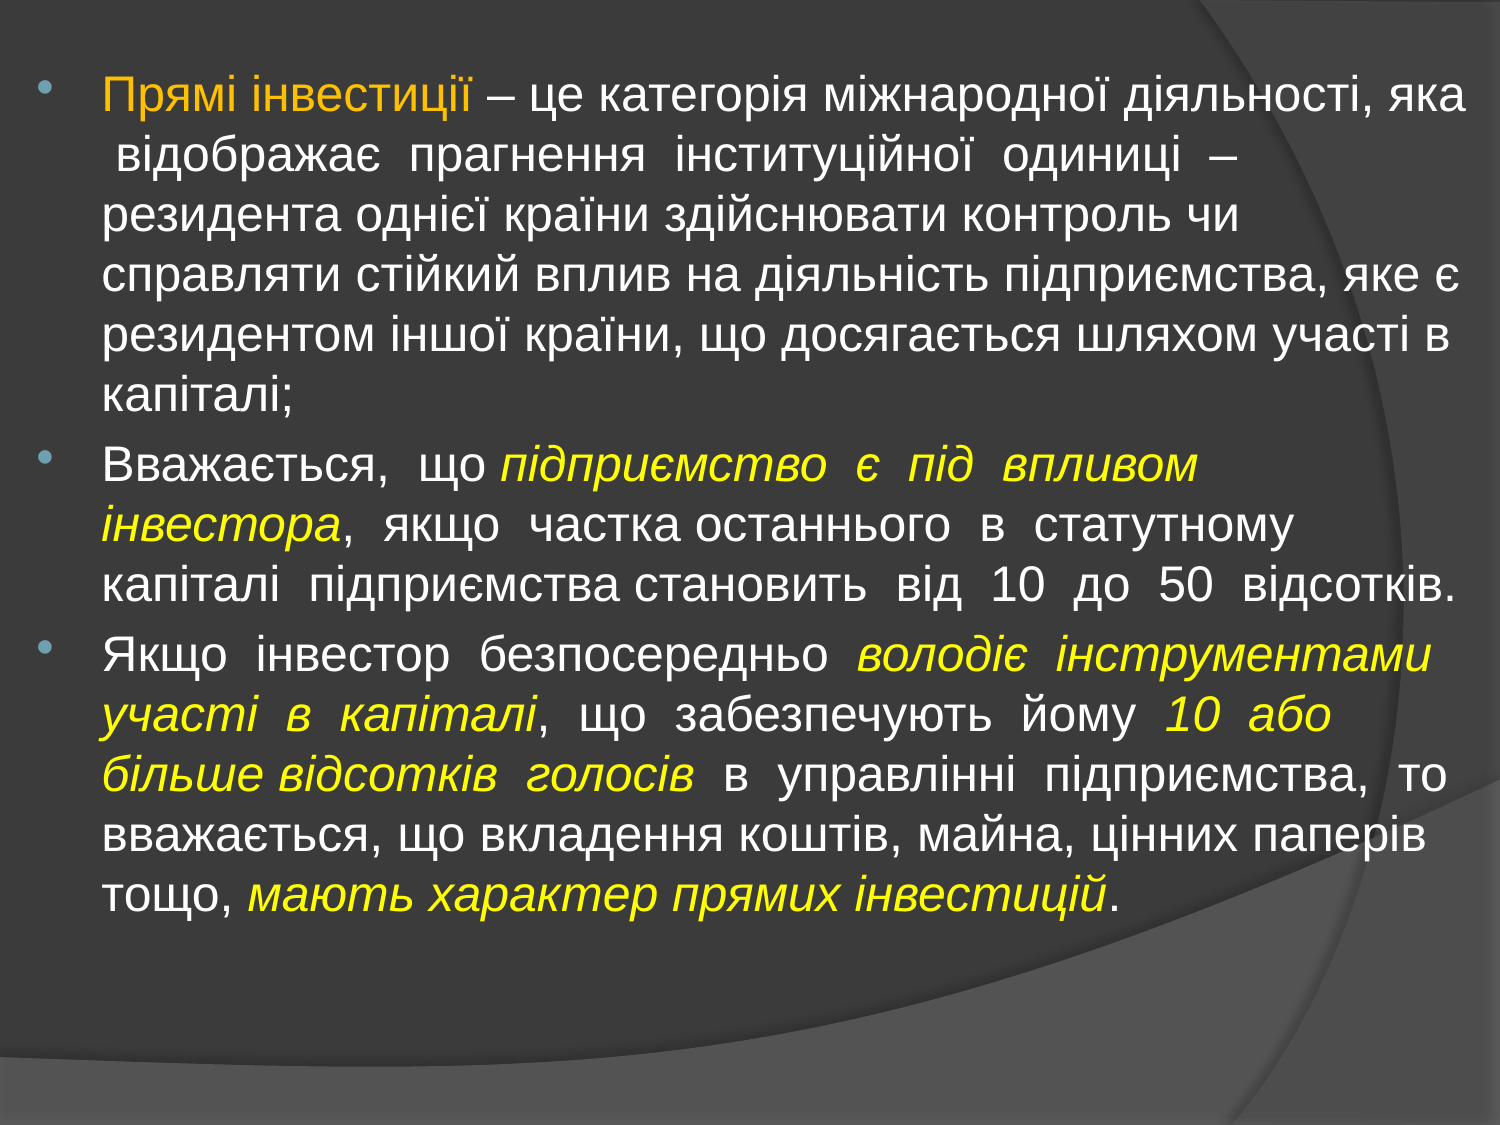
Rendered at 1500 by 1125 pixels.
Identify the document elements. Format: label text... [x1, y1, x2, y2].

list Прямі інвестиції – це категорія міжнародної діяльності, яка відображає прагнення інституційної одиниці – резидента однієї країни здійснювати контроль чи справляти стійкий вплив на діяльність підприємства, яке є резидентом іншої країни, що досягається шляхом участі в капіталі; Вважається, що підприємство є під впливом інвестора, якщо частка останнього в статутному капіталі підприємства становить від 10 до 50 відсотків. Якщо інвестор безпосередньо володіє інструментами участі в капіталі, що забезпечують йому 10 або більше відсотків голосів в управлінні підприємства, то вважається, що вкладення коштів, майна, цінних паперів тощо, мають характер прямих інвестицій. [17, 54, 1483, 1094]
